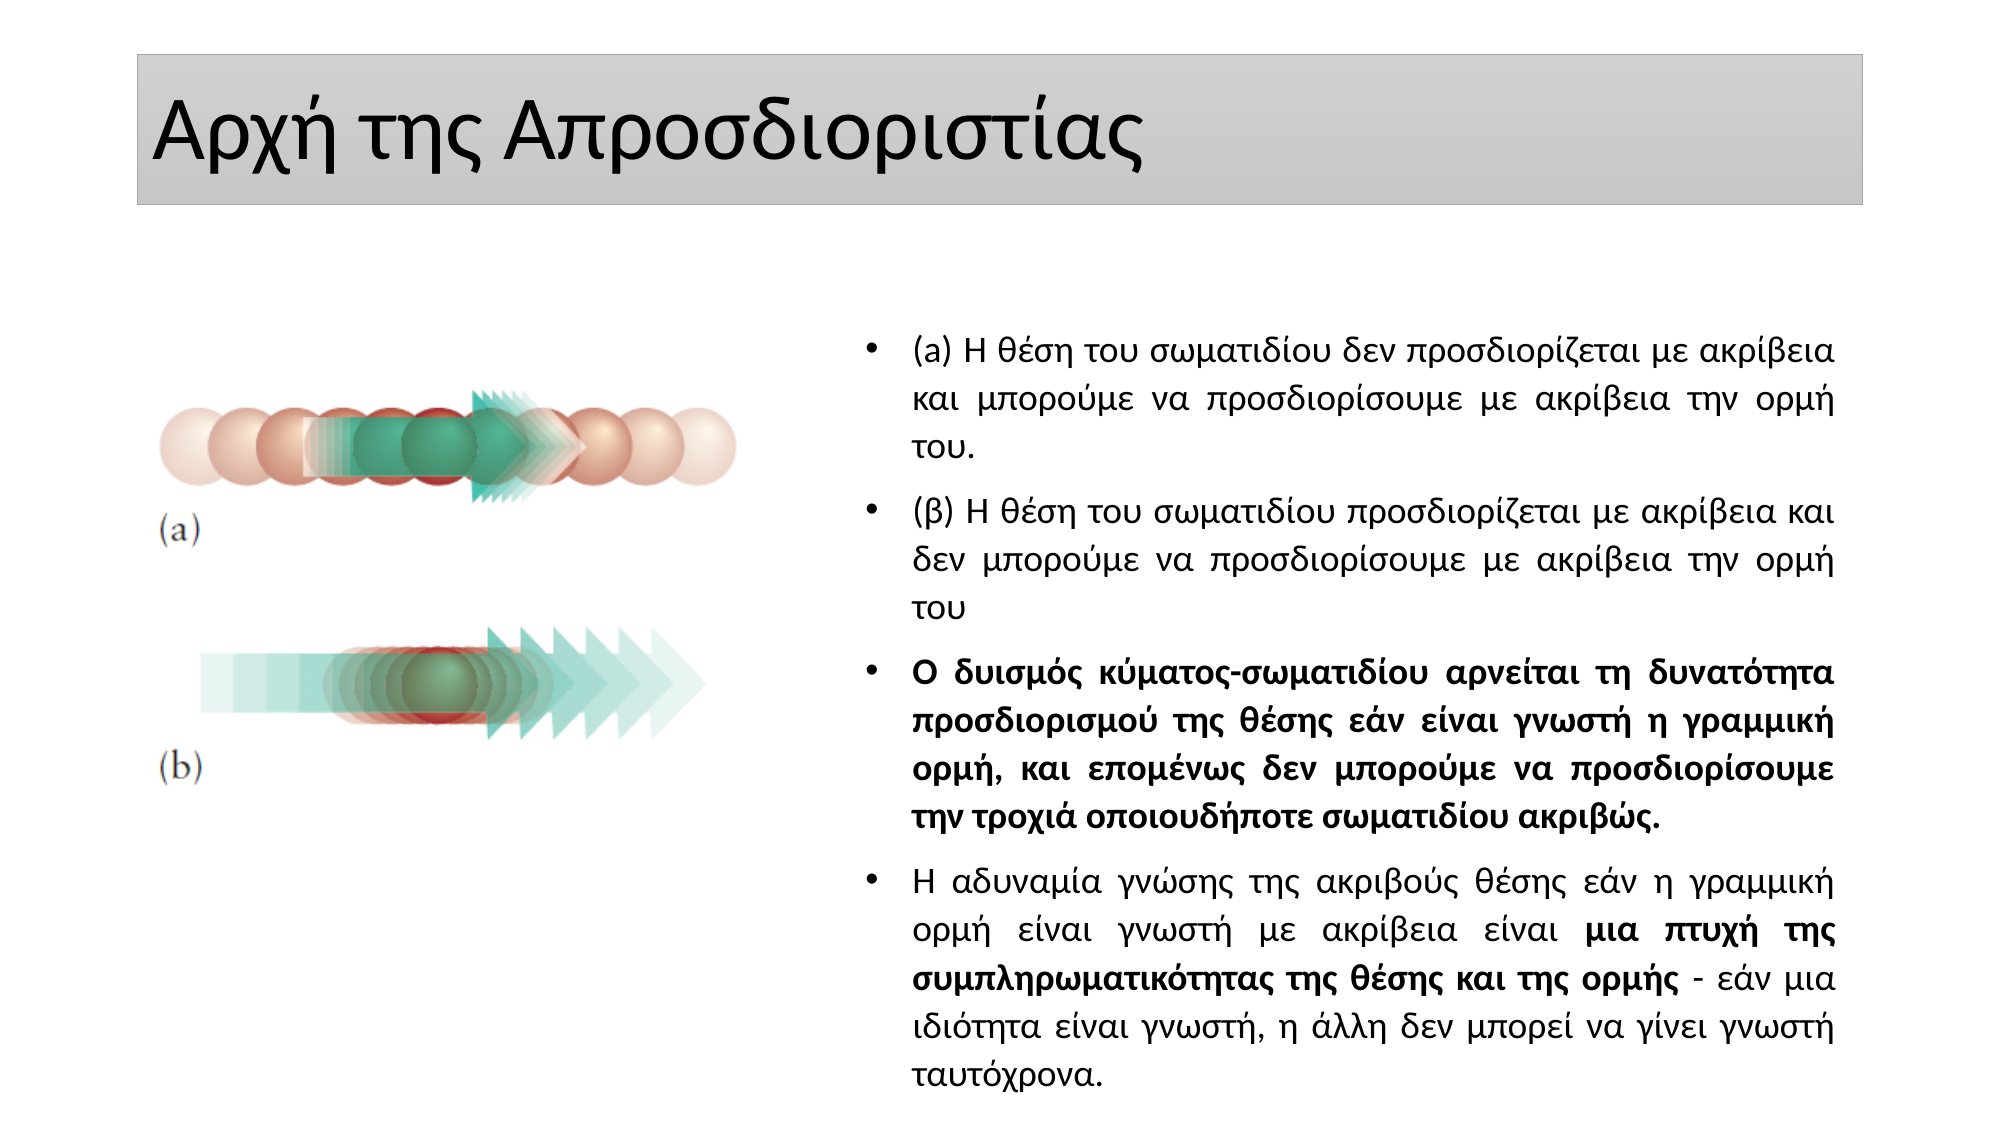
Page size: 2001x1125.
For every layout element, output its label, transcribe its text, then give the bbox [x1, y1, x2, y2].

picture [78, 358, 851, 804]
text_box (a) Η θέση του σωματιδίου δεν προσδιορίζεται με ακρίβεια και μπορούμε να προσδιορίσουμε με ακρίβεια την ορμή του. (β) Η θέση του σωματιδίου προσδιορίζεται με ακρίβεια και δεν μπορούμε να προσδιορίσουμε με ακρίβεια την ορμή του Ο δυισμός κύματος-σωματιδίου αρνείται τη δυνατότητα προσδιορισμού της θέσης εάν είναι γνωστή η γραμμική ορμή, και επομένως δεν μπορούμε να προσδιορίσουμε την τροχιά οποιουδήποτε σωματιδίου ακριβώς. Η αδυναμία γνώσης της ακριβούς θέσης εάν η γραμμική ορμή είναι γνωστή με ακρίβεια είναι μια πτυχή της συμπληρωματικότητας της θέσης και της ορμής - εάν μια ιδιότητα είναι γνωστή, η άλλη δεν μπορεί να γίνει γνωστή ταυτόχρονα. [850, 314, 1851, 1102]
title Αρχή της Απροσδιοριστίας [137, 54, 1863, 205]
